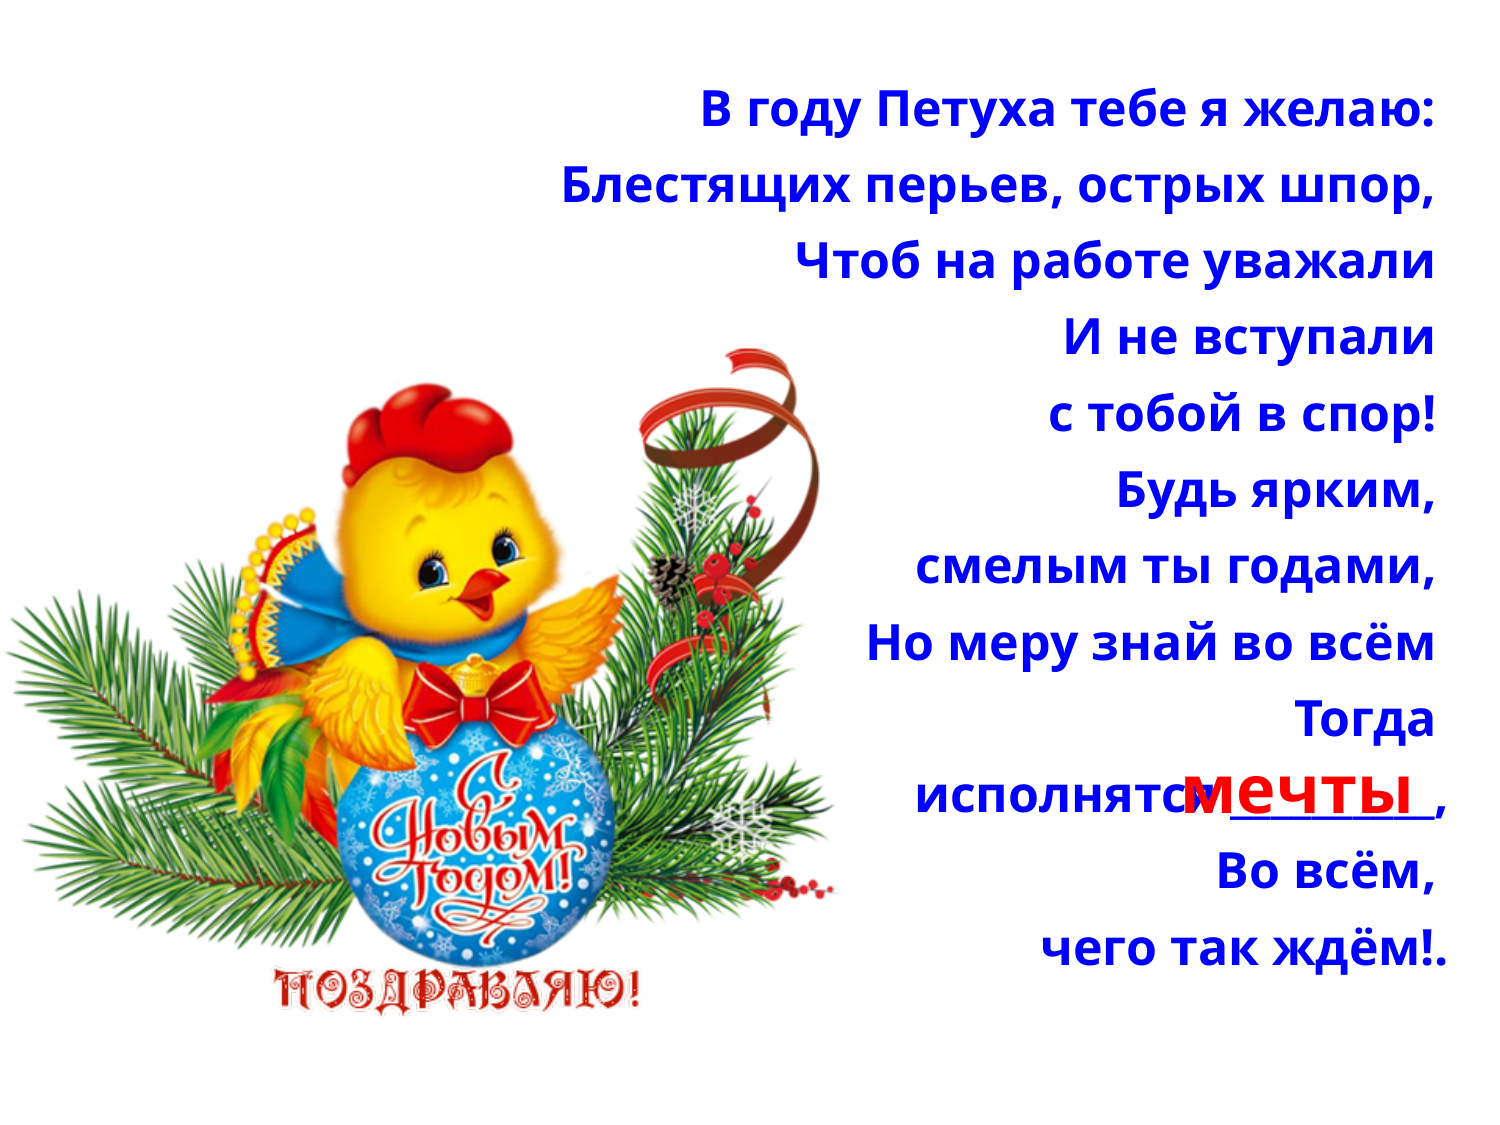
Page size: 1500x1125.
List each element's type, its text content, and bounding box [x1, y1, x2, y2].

picture [0, 314, 867, 1035]
text_box мечты [1165, 739, 1497, 855]
text_box В году Петуха тебе я желаю: Блестящих перьев, острых шпор, Чтоб на работе уважали И не вступали с тобой в спор! Будь ярким, смелым ты годами, Но меру знай во всём Тогда исполнятся __________, Во всём, чего так ждём!. [872, 421, 1465, 630]
